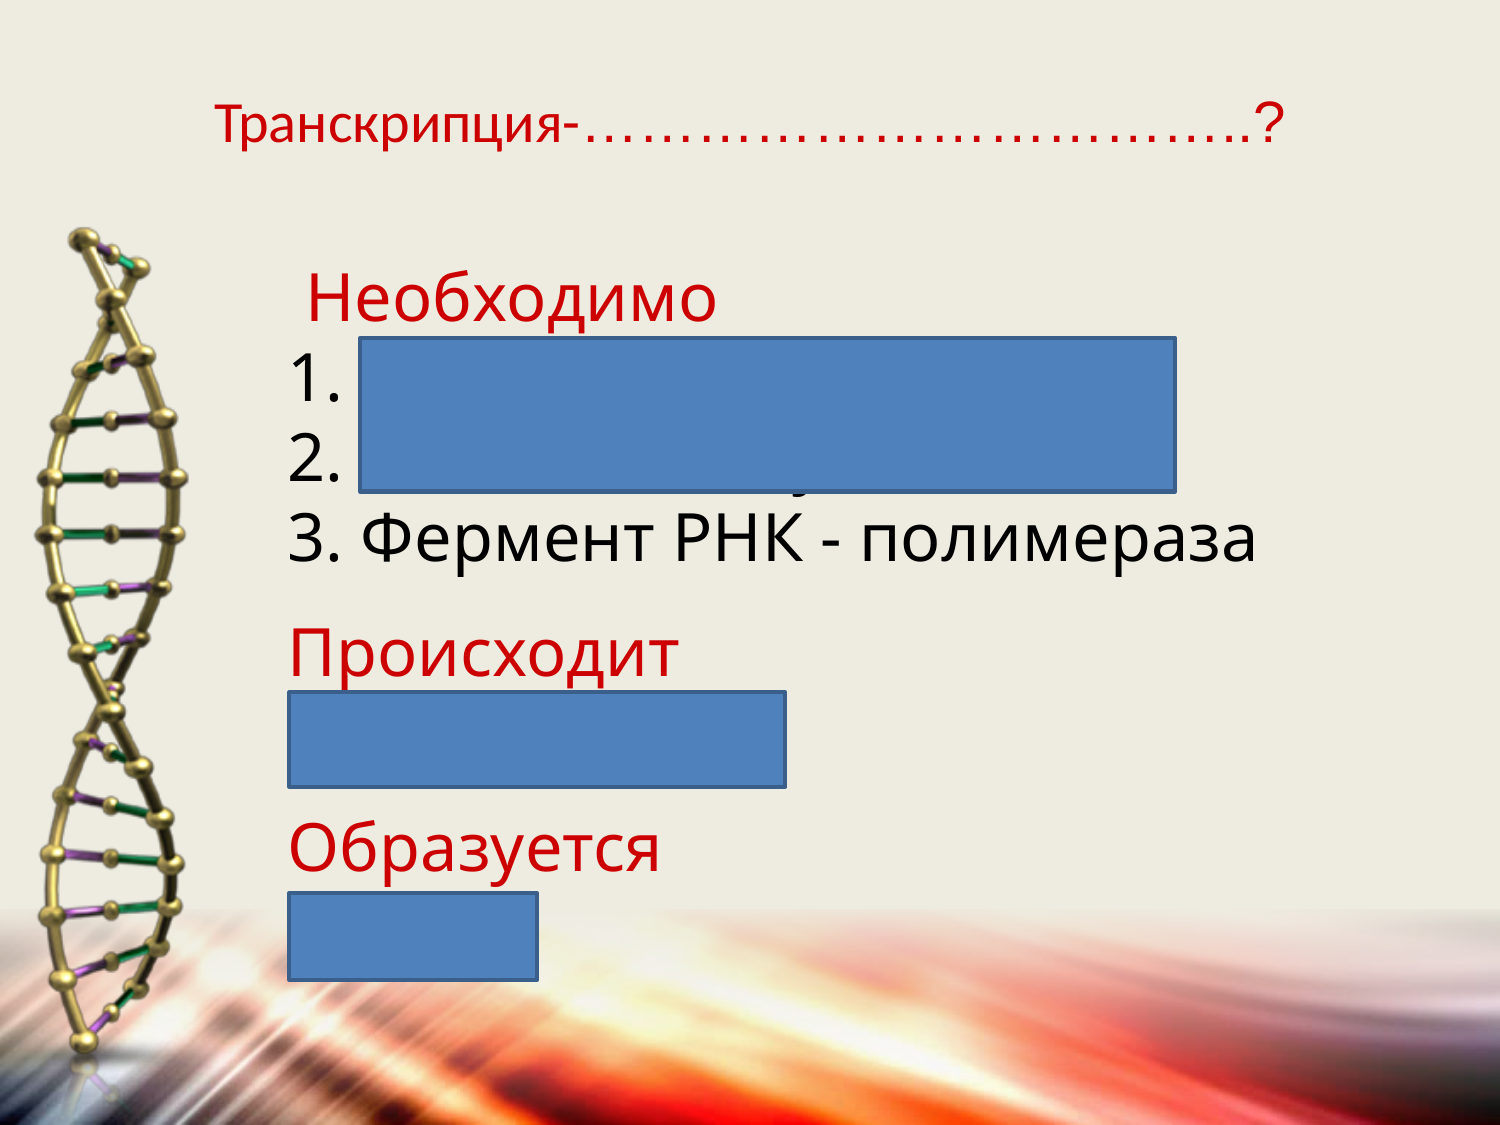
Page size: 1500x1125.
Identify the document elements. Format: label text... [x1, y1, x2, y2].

text_box [287, 891, 539, 982]
text_box [287, 690, 787, 789]
picture [0, 225, 1500, 1125]
text_box БЕЛОК (аминокислоты) в цитоплазме [211, 1088, 1500, 1093]
text_box [358, 336, 1177, 494]
text_box Необходимо 1. Цепь ДНК - матрица 2. Свободные нуклеотиды 3. Фермент РНК - полимераза Происходит В ядре клетки Образуется и-РНК [197, 247, 1500, 972]
title Транскрипция-……………………………..? [87, 24, 1413, 213]
